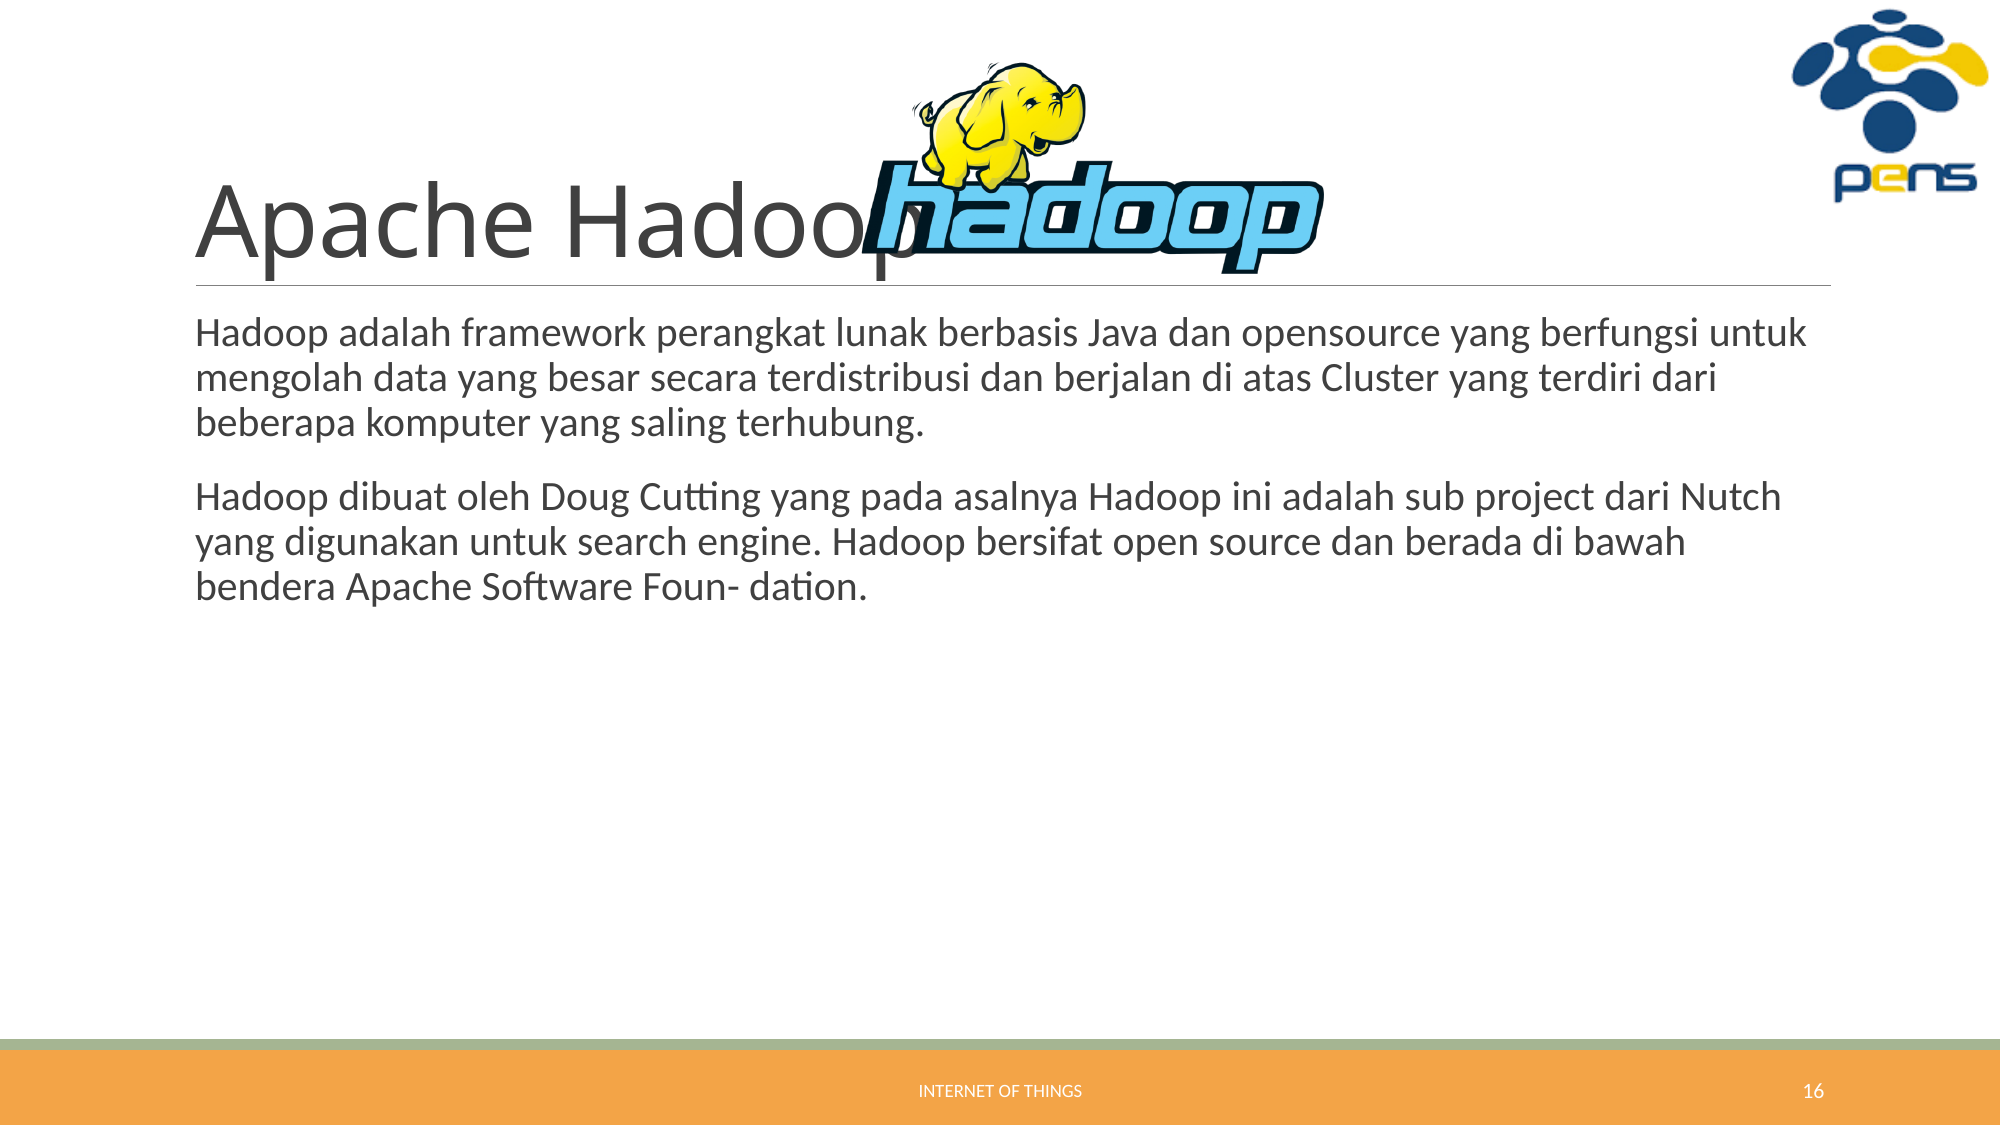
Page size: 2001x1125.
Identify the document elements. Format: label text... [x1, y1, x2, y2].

list Hadoop adalah framework perangkat lunak berbasis Java dan opensource yang berfungsi untuk mengolah data yang besar secara terdistribusi dan berjalan di atas Cluster yang terdiri dari beberapa komputer yang saling terhubung. Hadoop dibuat oleh Doug Cutting yang pada asalnya Hadoop ini adalah sub project dari Nutch yang digunakan untuk search engine. Hadoop bersifat open source dan berada di bawah bendera Apache Software Foun- dation. [180, 302, 1830, 963]
picture [1782, 2, 2000, 209]
footer Internet of Things [604, 1059, 1396, 1120]
slide_number 16 [1624, 1059, 1840, 1120]
picture [847, 62, 1325, 295]
title Apache Hadoop [180, 47, 1830, 285]
